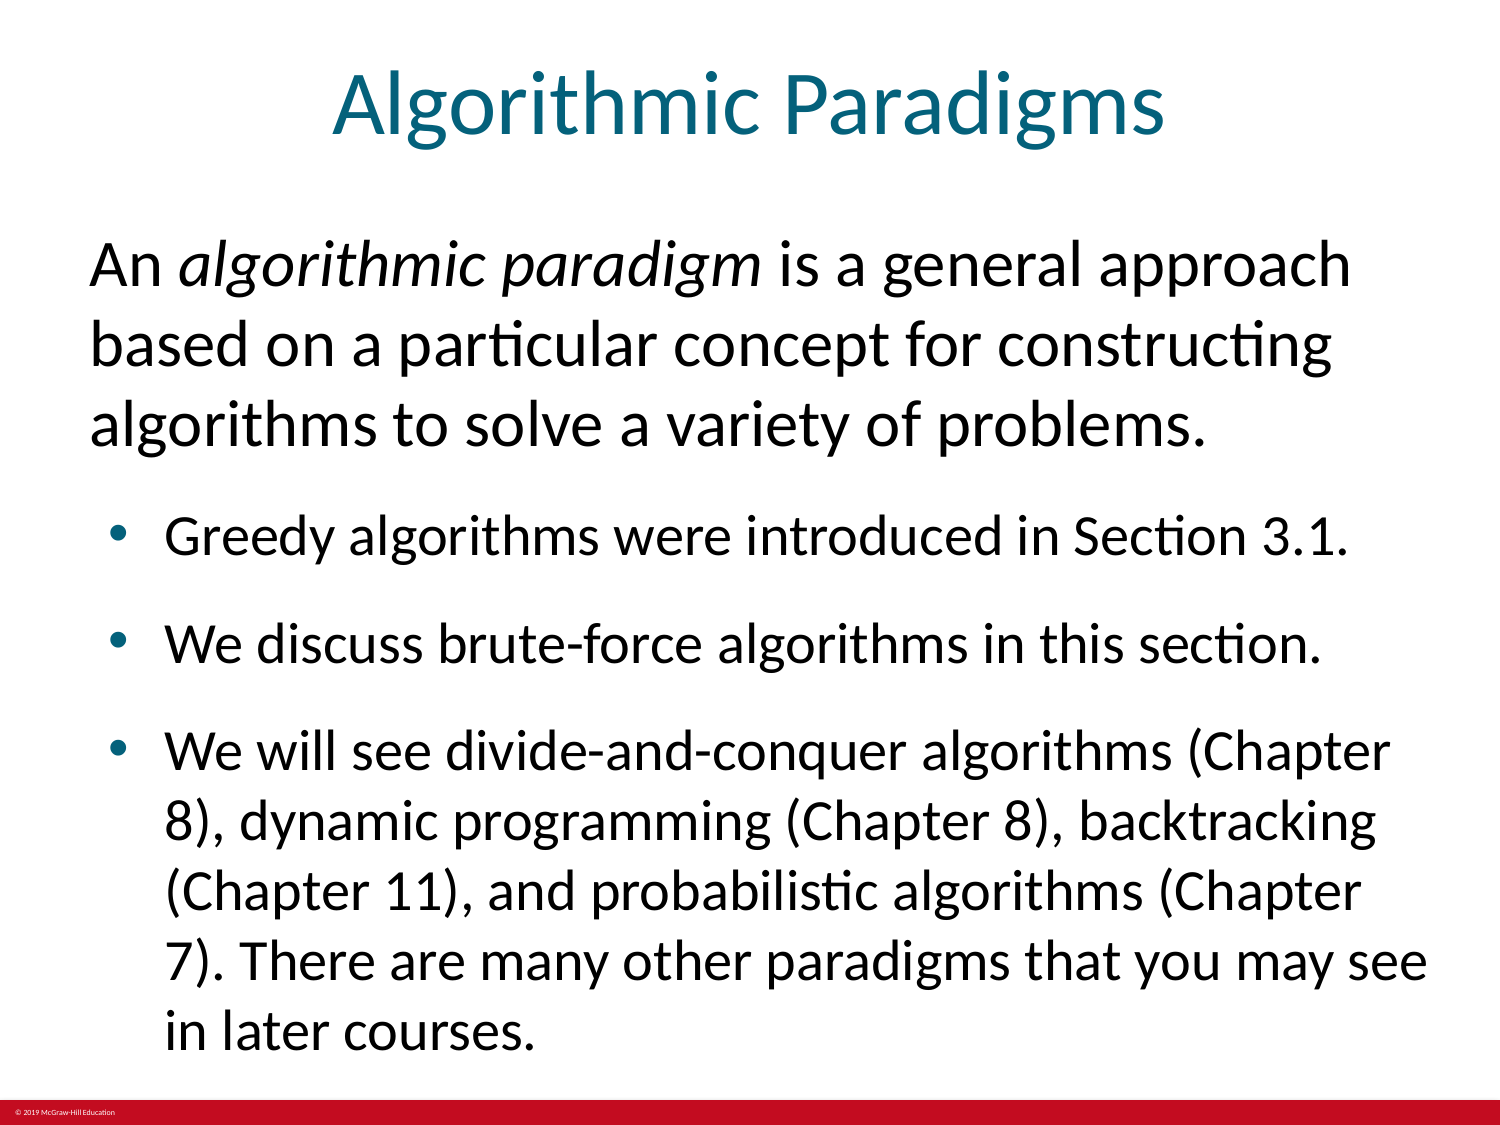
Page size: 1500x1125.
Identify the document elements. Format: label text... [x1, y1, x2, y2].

list An algorithmic paradigm is a general approach based on a particular concept for constructing algorithms to solve a variety of problems. Greedy algorithms were introduced in Section 3.1. We discuss brute-force algorithms in this section. We will see divide-and-conquer algorithms (Chapter 8), dynamic programming (Chapter 8), backtracking (Chapter 11), and probabilistic algorithms (Chapter 7). There are many other paradigms that you may see in later courses. [75, 212, 1446, 1075]
title Algorithmic Paradigms [0, 0, 1500, 195]
